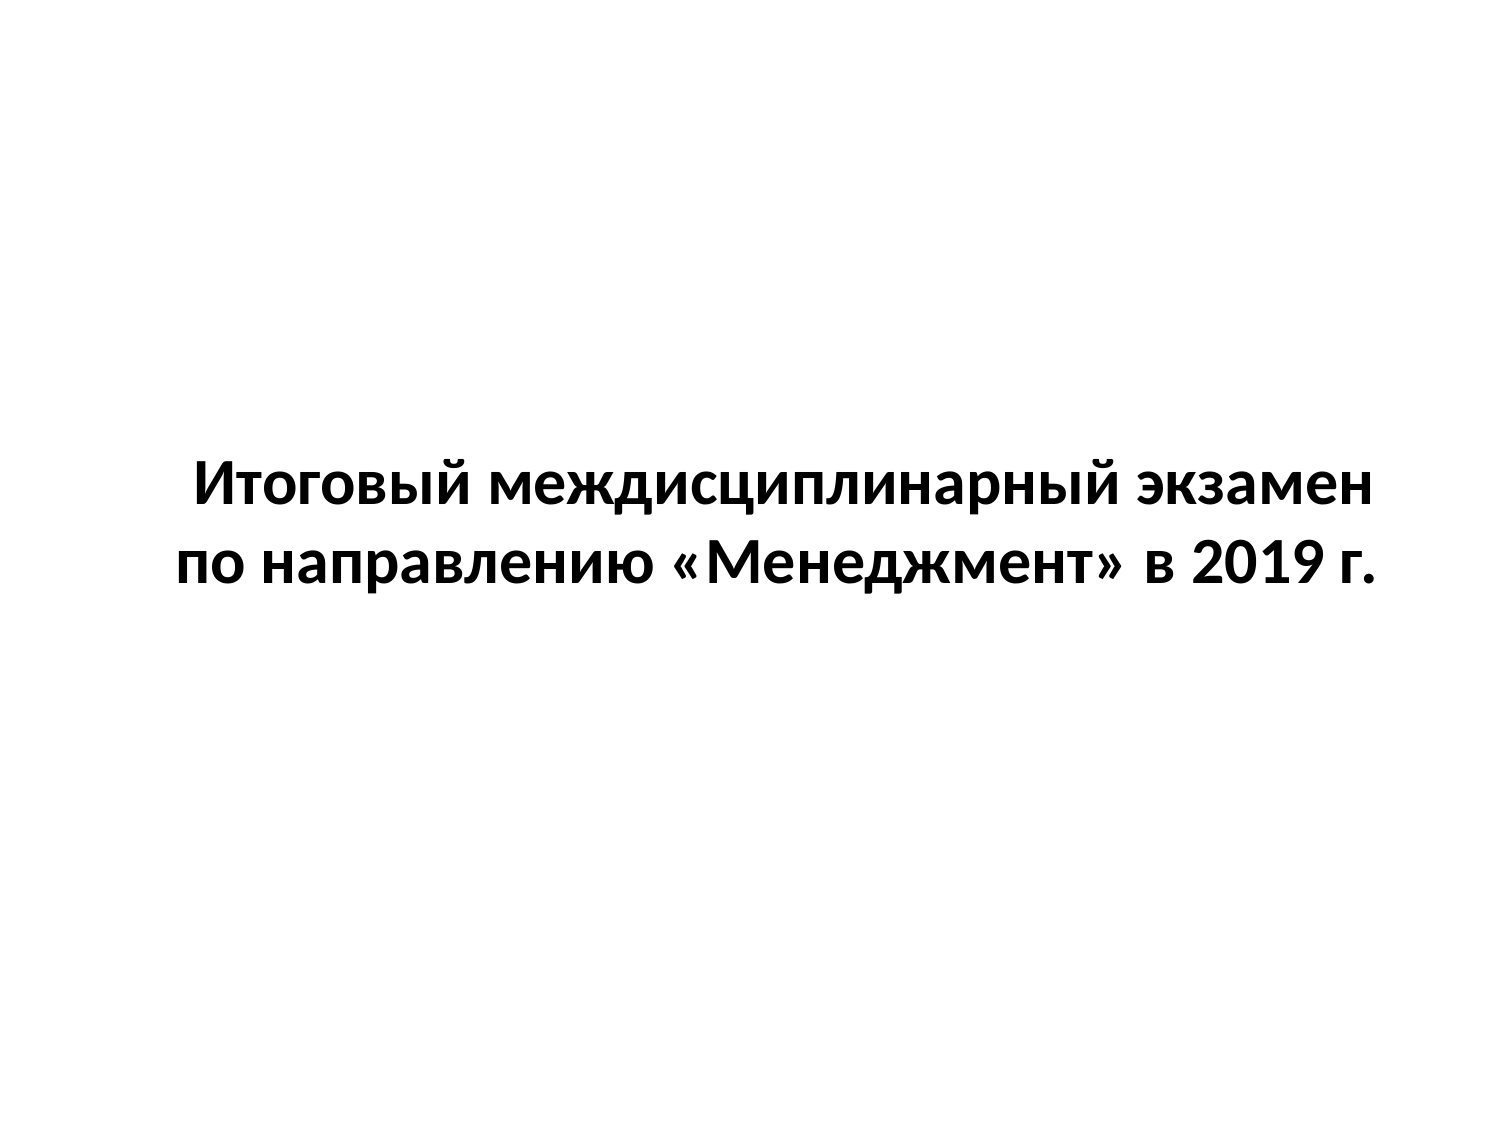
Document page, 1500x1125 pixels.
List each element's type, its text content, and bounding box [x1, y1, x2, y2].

title Итоговый междисциплинарный экзамен по направлению «Менеджмент» в 2019 г. [147, 397, 1423, 639]
